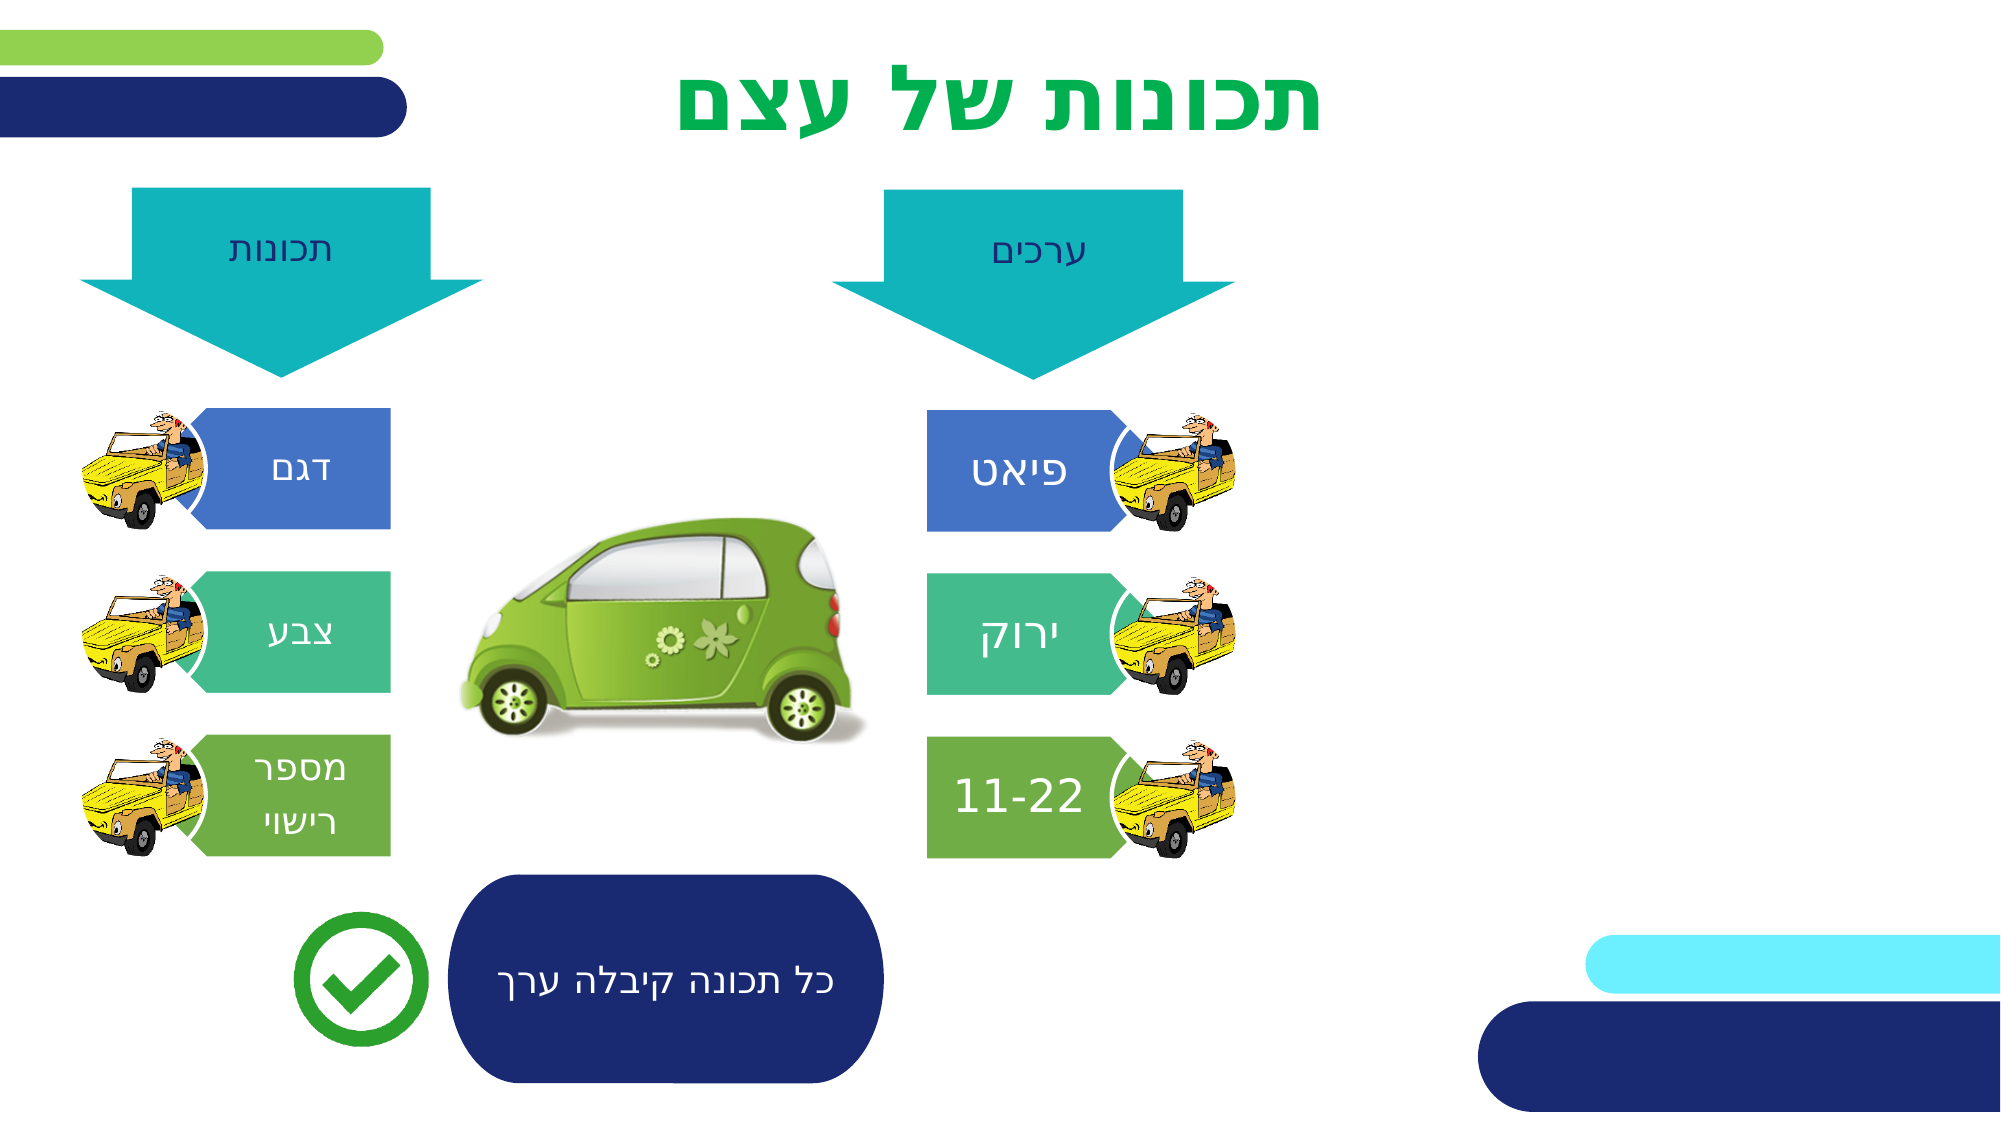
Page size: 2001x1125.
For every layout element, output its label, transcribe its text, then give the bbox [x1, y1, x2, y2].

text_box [79, 568, 393, 696]
picture [447, 511, 884, 754]
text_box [924, 570, 1238, 698]
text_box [924, 407, 1238, 534]
text_box כל תכונה קיבלה ערך [447, 874, 884, 1084]
text_box ערכים [829, 187, 1238, 382]
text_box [924, 734, 1238, 861]
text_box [79, 405, 393, 532]
title תכונות של עצם [0, 34, 2000, 153]
picture [290, 908, 431, 1049]
text_box תכונות [77, 185, 486, 380]
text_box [79, 732, 393, 859]
